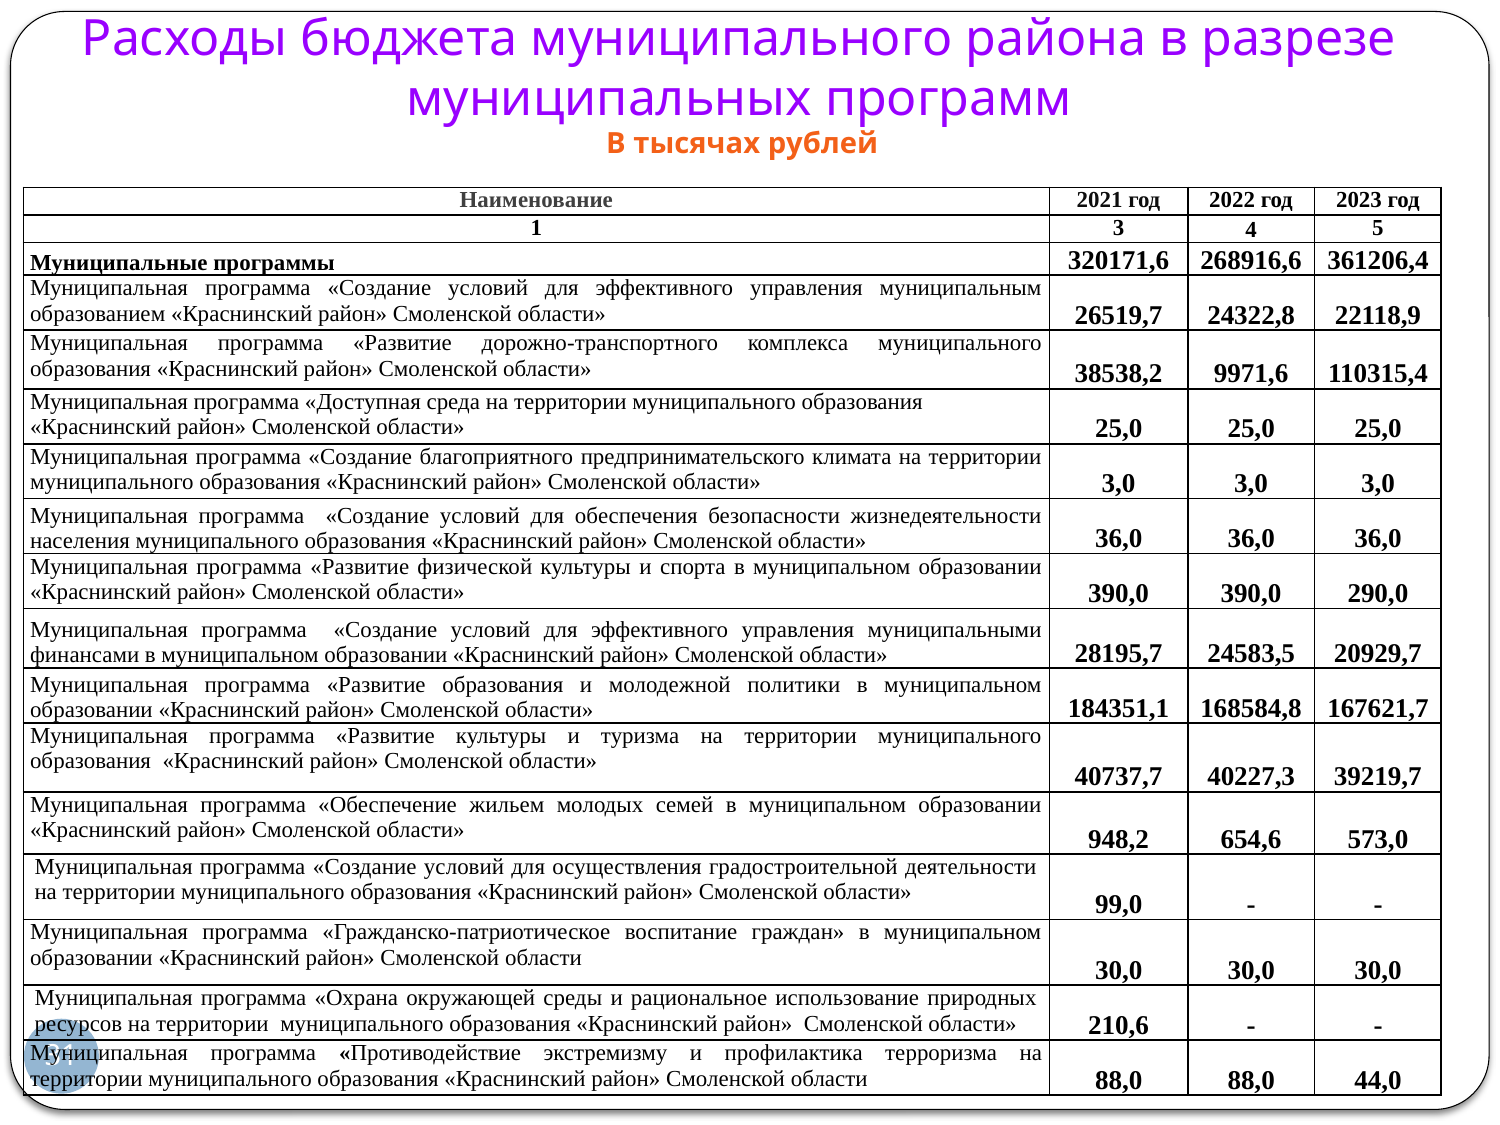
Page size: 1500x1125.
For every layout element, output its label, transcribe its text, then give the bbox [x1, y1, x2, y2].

table_cell 88,0 [1189, 1041, 1314, 1094]
table_cell 40737,7 [1050, 724, 1187, 791]
table_cell Муниципальная программа «Охрана окружающей среды и рациональное использование природных ресурсов на территории муниципального образования «Краснинский район» Смоленской области» [24, 986, 1049, 1039]
table_cell 168584,8 [1189, 669, 1314, 722]
table_header 2022 год [1189, 188, 1314, 214]
table_cell 3,0 [1050, 445, 1187, 498]
table_cell 9971,6 [1189, 331, 1314, 388]
table_cell 25,0 [1050, 390, 1187, 443]
table_cell 1 [24, 216, 1049, 242]
table_header 2023 год [1315, 188, 1440, 214]
table_cell 290,0 [1315, 554, 1440, 608]
table_cell Муниципальная программа «Создание благоприятного предпринимательского климата на территории муниципального образования «Краснинский район» Смоленской области» [24, 445, 1049, 498]
table_cell 44,0 [1315, 1041, 1440, 1094]
table_cell 3,0 [1315, 445, 1440, 498]
table_cell - [1315, 855, 1440, 919]
table_cell 573,0 [1315, 793, 1440, 853]
table_cell 24322,8 [1189, 276, 1314, 329]
table_cell Муниципальная программа «Развитие образования и молодежной политики в муниципальном образовании «Краснинский район» Смоленской области» [24, 669, 1049, 722]
table_cell 268916,6 [1189, 243, 1314, 274]
table_cell Муниципальные программы [24, 243, 1049, 274]
table_cell 26519,7 [1050, 276, 1187, 329]
table_cell 210,6 [1050, 986, 1187, 1039]
table_header Наименование [24, 188, 1049, 214]
table_cell 320171,6 [1050, 243, 1187, 274]
table_cell 3,0 [1189, 445, 1314, 498]
table_cell 25,0 [1189, 390, 1314, 443]
table_header 2021 год [1050, 188, 1187, 214]
table_cell Муниципальная программа «Создание условий для осуществления градостроительной деятельности на территории муниципального образования «Краснинский район» Смоленской области» [24, 855, 1049, 919]
table_cell Муниципальная программа «Противодействие экстремизму и профилактика терроризма на территории муниципального образования «Краснинский район» Смоленской области [24, 1041, 1049, 1094]
table_cell 361206,4 [1315, 243, 1440, 274]
text_box В тысячах рублей [433, 117, 1051, 167]
table_cell - [1189, 986, 1314, 1039]
table_cell 24583,5 [1189, 609, 1314, 667]
table_cell Муниципальная программа «Развитие культуры и туризма на территории муниципального образования «Краснинский район» Смоленской области» [24, 724, 1049, 791]
table_cell 654,6 [1189, 793, 1314, 853]
table_cell 184351,1 [1050, 669, 1187, 722]
table_cell 36,0 [1189, 499, 1314, 553]
table_cell 28195,7 [1050, 609, 1187, 667]
table_cell Муниципальная программа «Создание условий для эффективного управления муниципальными финансами в муниципальном образовании «Краснинский район» Смоленской области» [24, 609, 1049, 667]
table_cell 110315,4 [1315, 331, 1440, 388]
table_cell 36,0 [1315, 499, 1440, 553]
table_cell 88,0 [1050, 1041, 1187, 1094]
table_cell 4 [1189, 216, 1314, 242]
table_cell Муниципальная программа «Гражданско-патриотическое воспитание граждан» в муниципальном образовании «Краснинский район» Смоленской области [24, 920, 1049, 984]
table_cell 30,0 [1050, 920, 1187, 984]
table_cell 39219,7 [1315, 724, 1440, 791]
table_cell 20929,7 [1315, 609, 1440, 667]
table_cell 38538,2 [1050, 331, 1187, 388]
table_cell 167621,7 [1315, 669, 1440, 722]
table_cell 5 [1315, 216, 1440, 242]
table_cell 948,2 [1050, 793, 1187, 853]
table_cell 25,0 [1315, 390, 1440, 443]
table_cell 30,0 [1315, 920, 1440, 984]
table_cell 390,0 [1189, 554, 1314, 608]
table_cell 36,0 [1050, 499, 1187, 553]
table_cell Муниципальная программа «Развитие физической культуры и спорта в муниципальном образовании «Краснинский район» Смоленской области» [24, 554, 1049, 608]
table_cell 3 [1050, 216, 1187, 242]
table_cell Муниципальная программа «Развитие дорожно-транспортного комплекса муниципального образования «Краснинский район» Смоленской области» [24, 331, 1049, 388]
table_cell - [1189, 855, 1314, 919]
table_cell Муниципальная программа «Доступная среда на территории муниципального образования «Краснинский район» Смоленской области» [24, 390, 1049, 443]
table_cell 99,0 [1050, 855, 1187, 919]
title Расходы бюджета муниципального района в разрезе муниципальных программ [58, 23, 1421, 141]
table_cell - [1315, 986, 1440, 1039]
table_cell 22118,9 [1315, 276, 1440, 329]
table_cell Муниципальная программа «Создание условий для обеспечения безопасности жизнедеятельности населения муниципального образования «Краснинский район» Смоленской области» [24, 499, 1049, 553]
table_cell 40227,3 [1189, 724, 1314, 791]
table_cell Муниципальная программа «Создание условий для эффективного управления муниципальным образованием «Краснинский район» Смоленской области» [24, 276, 1049, 329]
table_cell 30,0 [1189, 920, 1314, 984]
table_cell 390,0 [1050, 554, 1187, 608]
table_cell Муниципальная программа «Обеспечение жильем молодых семей в муниципальном образовании «Краснинский район» Смоленской области» [24, 793, 1049, 853]
